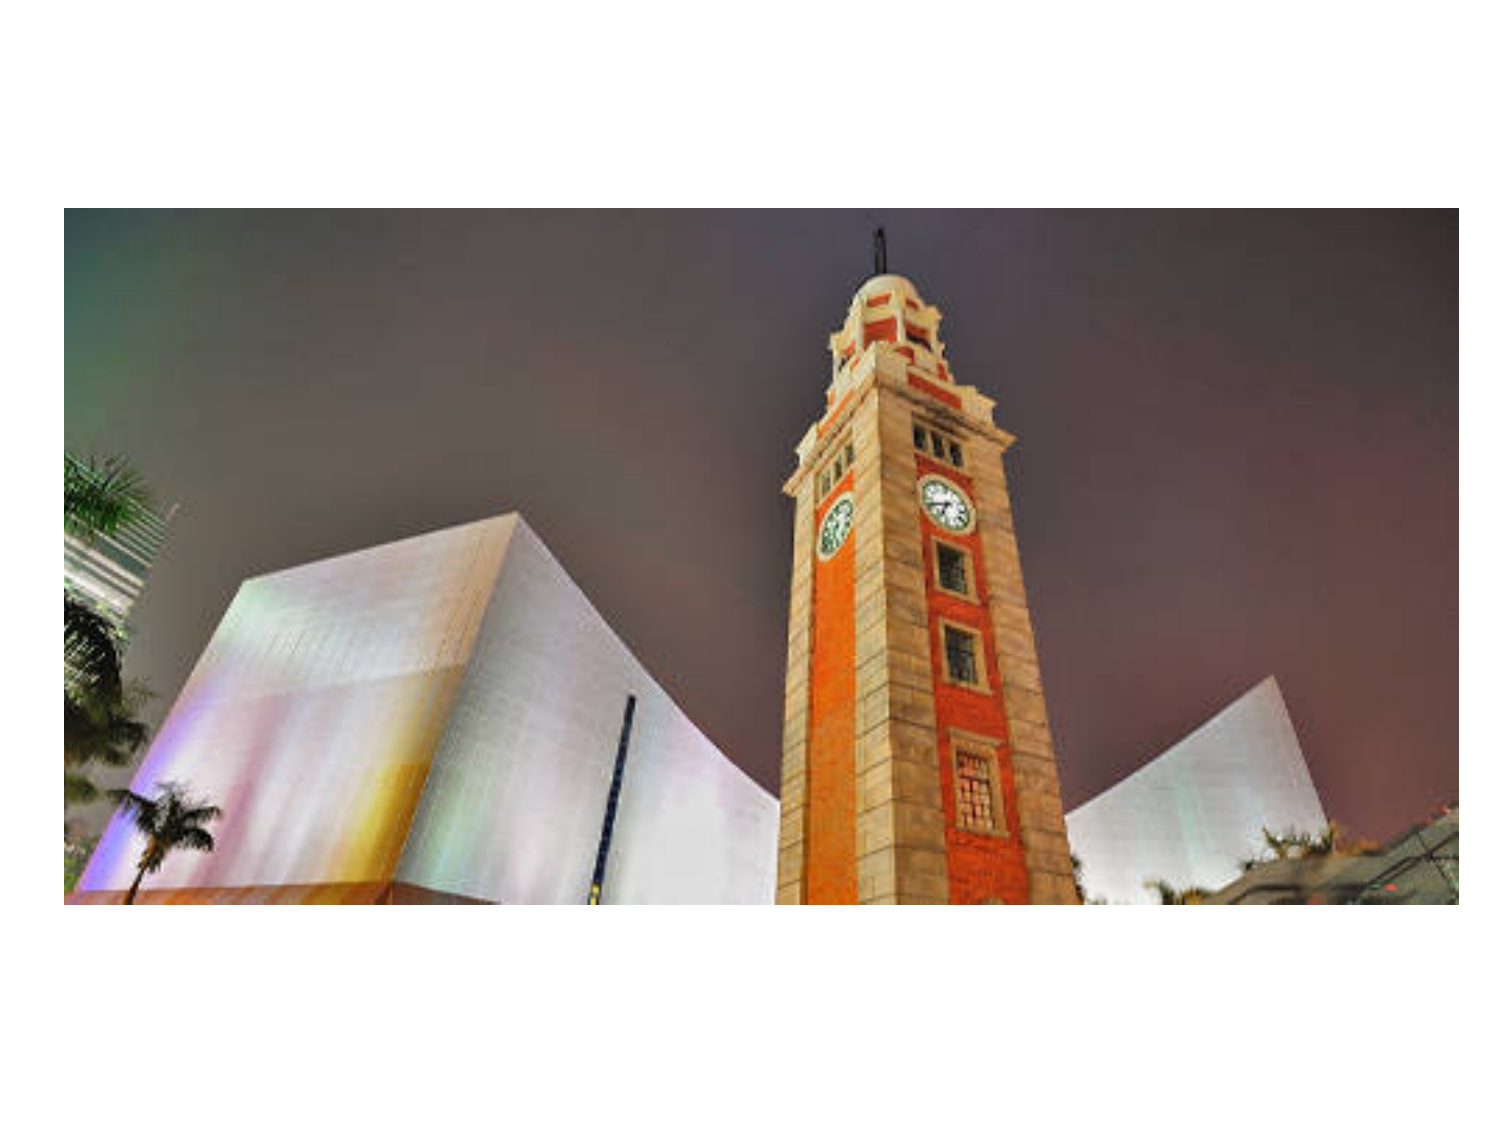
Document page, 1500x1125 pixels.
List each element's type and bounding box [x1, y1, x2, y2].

picture [64, 207, 1459, 906]
